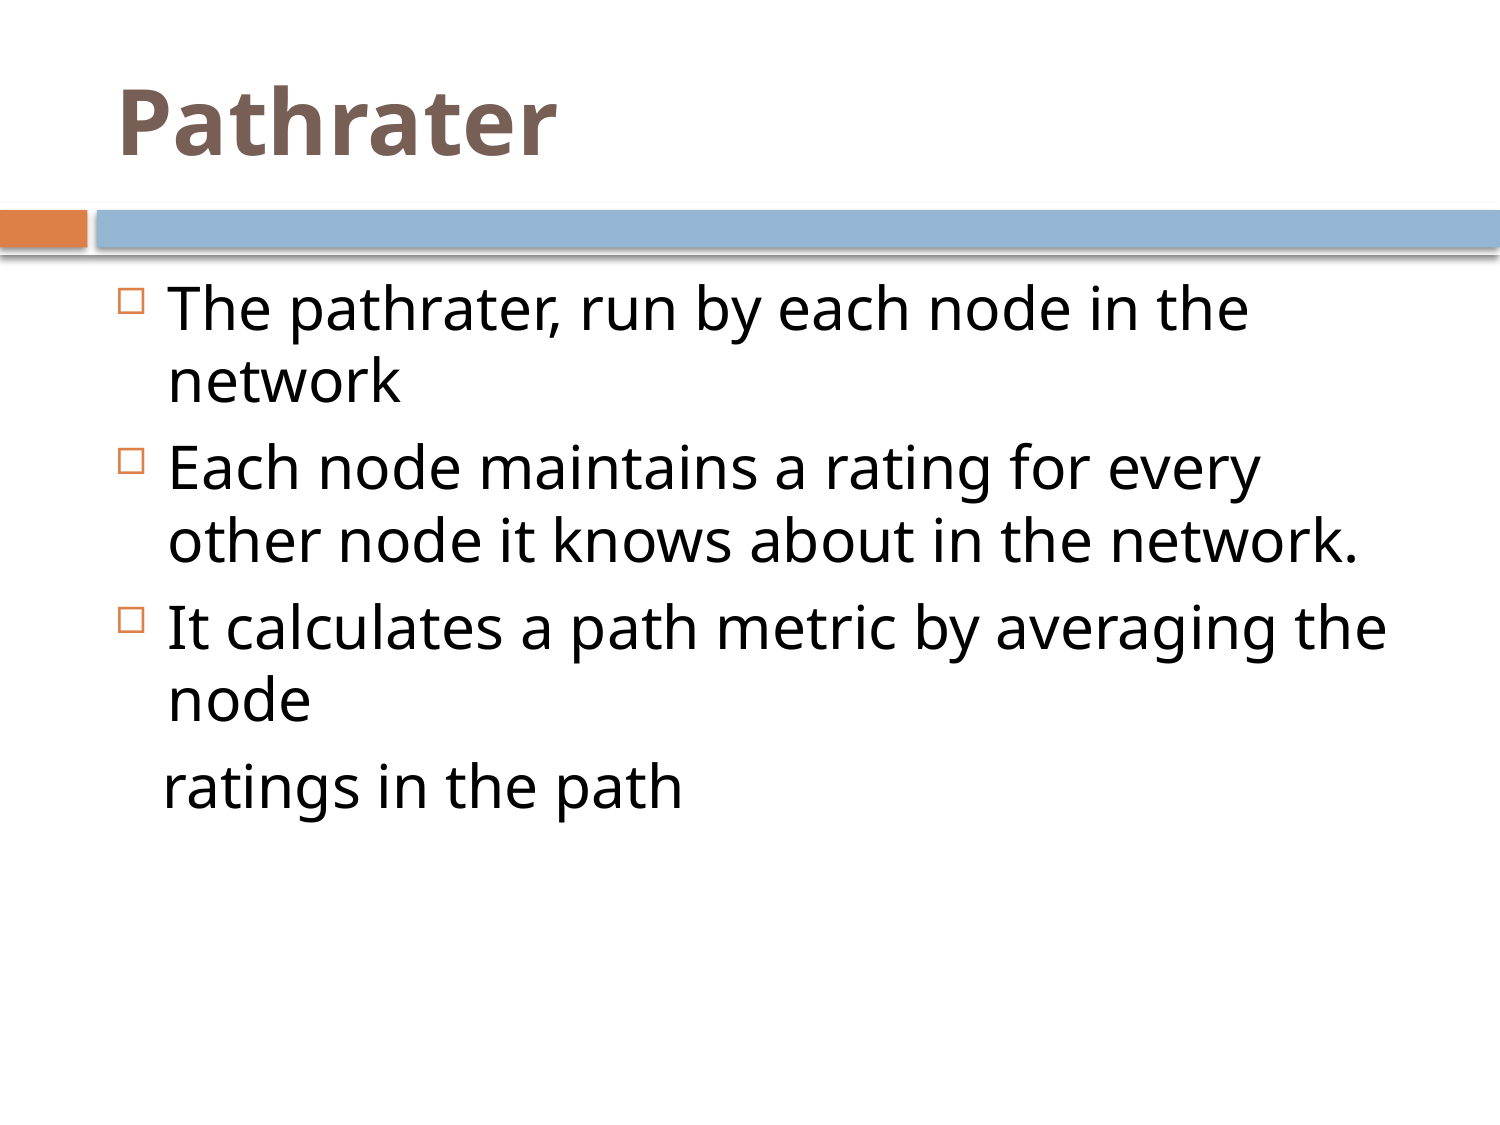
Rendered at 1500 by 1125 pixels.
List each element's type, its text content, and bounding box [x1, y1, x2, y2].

title Pathrater [100, 37, 1438, 200]
list The pathrater, run by each node in the network Each node maintains a rating for every other node it knows about in the network. It calculates a path metric by averaging the node ratings in the path [100, 262, 1438, 1000]
